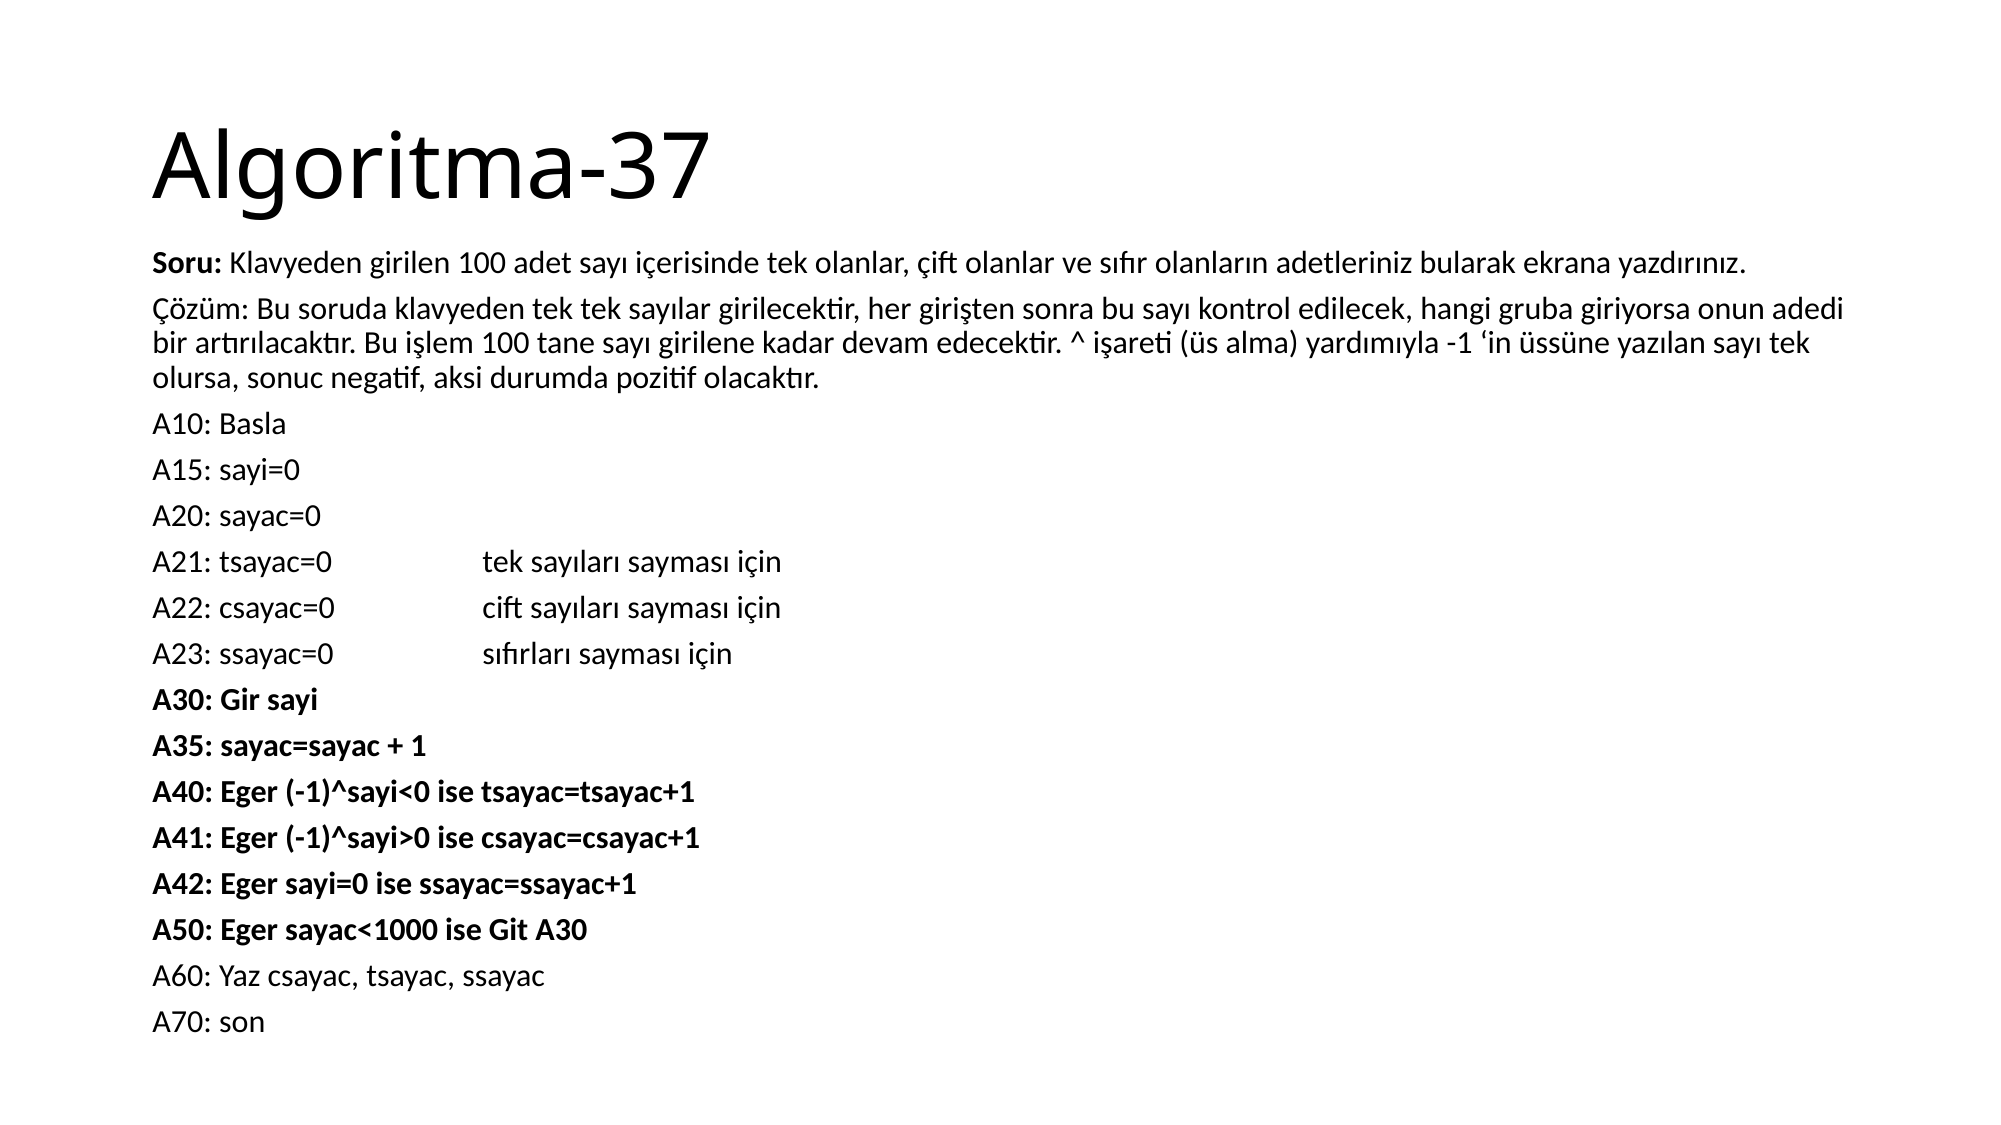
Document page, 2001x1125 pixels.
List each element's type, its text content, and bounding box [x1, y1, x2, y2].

title Algoritma-37 [137, 59, 1863, 237]
list Soru: Klavyeden girilen 100 adet sayı içerisinde tek olanlar, çift olanlar ve sıfır olanların adetleriniz bularak ekrana yazdırınız. Çözüm: Bu soruda klavyeden tek tek sayılar girilecektir, her girişten sonra bu sayı kontrol edilecek, hangi gruba giriyorsa onun adedi bir artırılacaktır. Bu işlem 100 tane sayı girilene kadar devam edecektir. ^ işareti (üs alma) yardımıyla -1 ‘in üssüne yazılan sayı tek olursa, sonuc negatif, aksi durumda pozitif olacaktır. A10: Basla A15: sayi=0 A20: sayac=0 A21: tsayac=0 tek sayıları sayması için A22: csayac=0 cift sayıları sayması için A23: ssayac=0 sıfırları sayması için A30: Gir sayi A35: sayac=sayac + 1 A40: Eger (-1)^sayi<0 ise tsayac=tsayac+1 A41: Eger (-1)^sayi>0 ise csayac=csayac+1 A42: Eger sayi=0 ise ssayac=ssayac+1 A50: Eger sayac<1000 ise Git A30 A60: Yaz csayac, tsayac, ssayac A70: son [137, 237, 1863, 1057]
